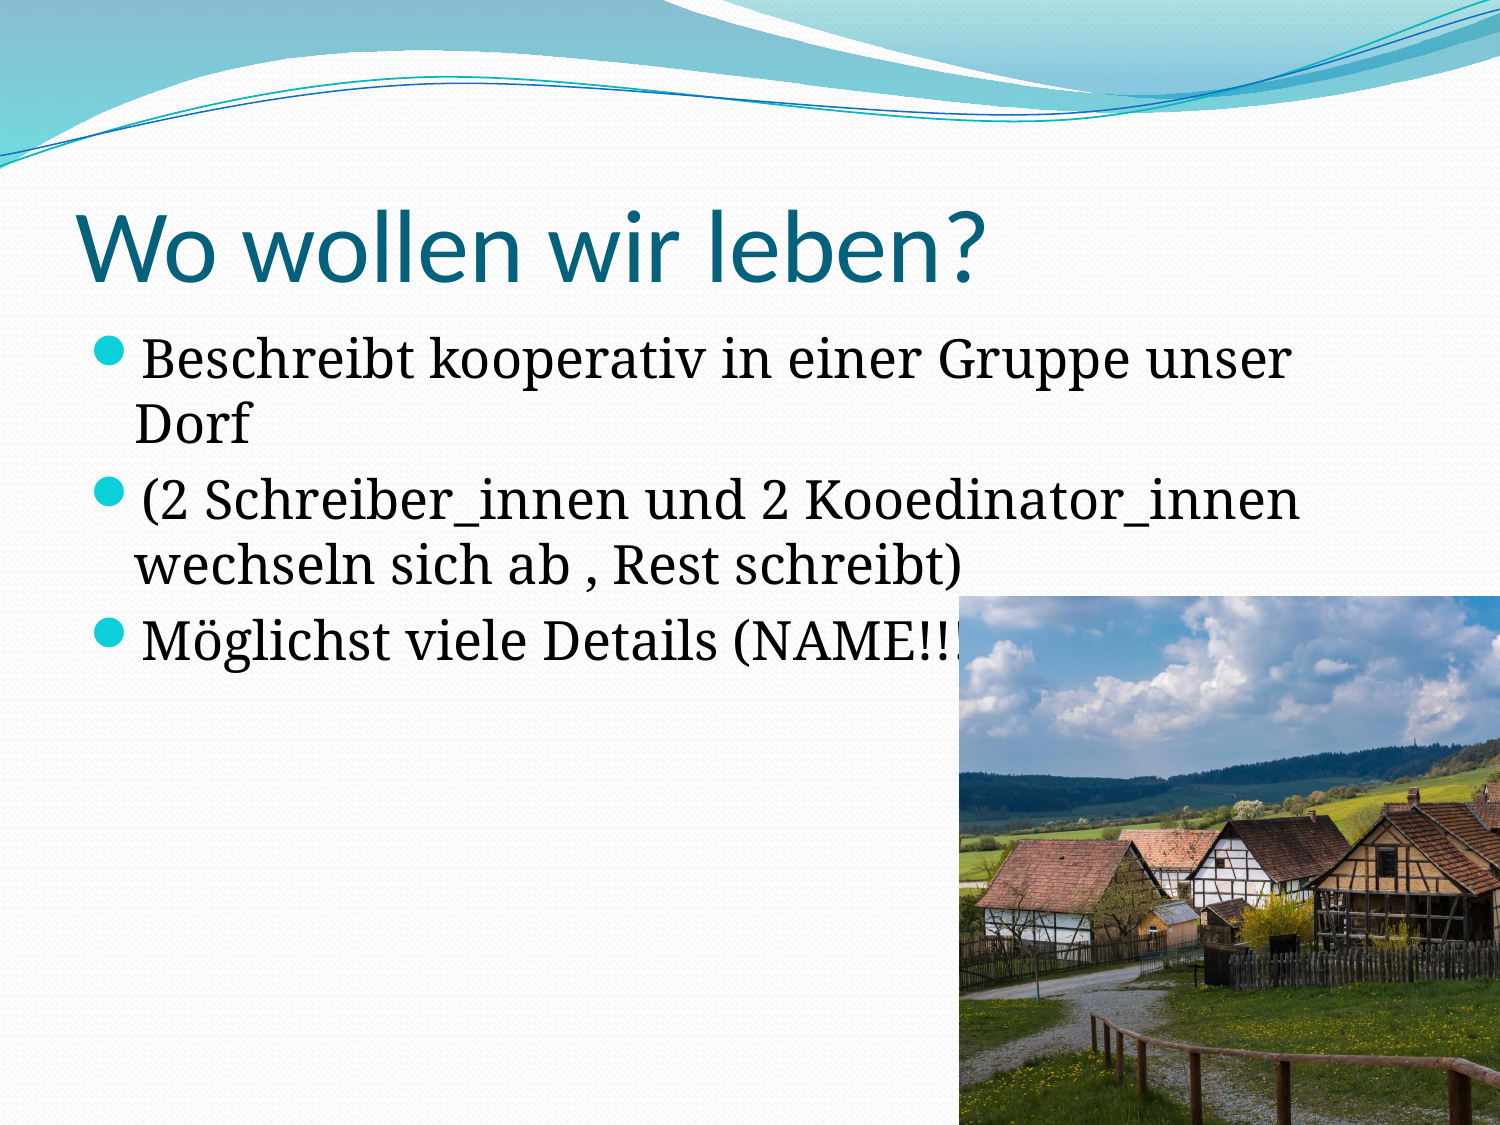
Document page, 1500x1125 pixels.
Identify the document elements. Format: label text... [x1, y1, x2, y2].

picture [959, 596, 1500, 1125]
list Beschreibt kooperativ in einer Gruppe unser Dorf (2 Schreiber_innen und 2 Kooedinator_innen wechseln sich ab , Rest schreibt) Möglichst viele Details (NAME!!!) [75, 317, 1425, 1038]
title Wo wollen wir leben? [75, 115, 1425, 303]
